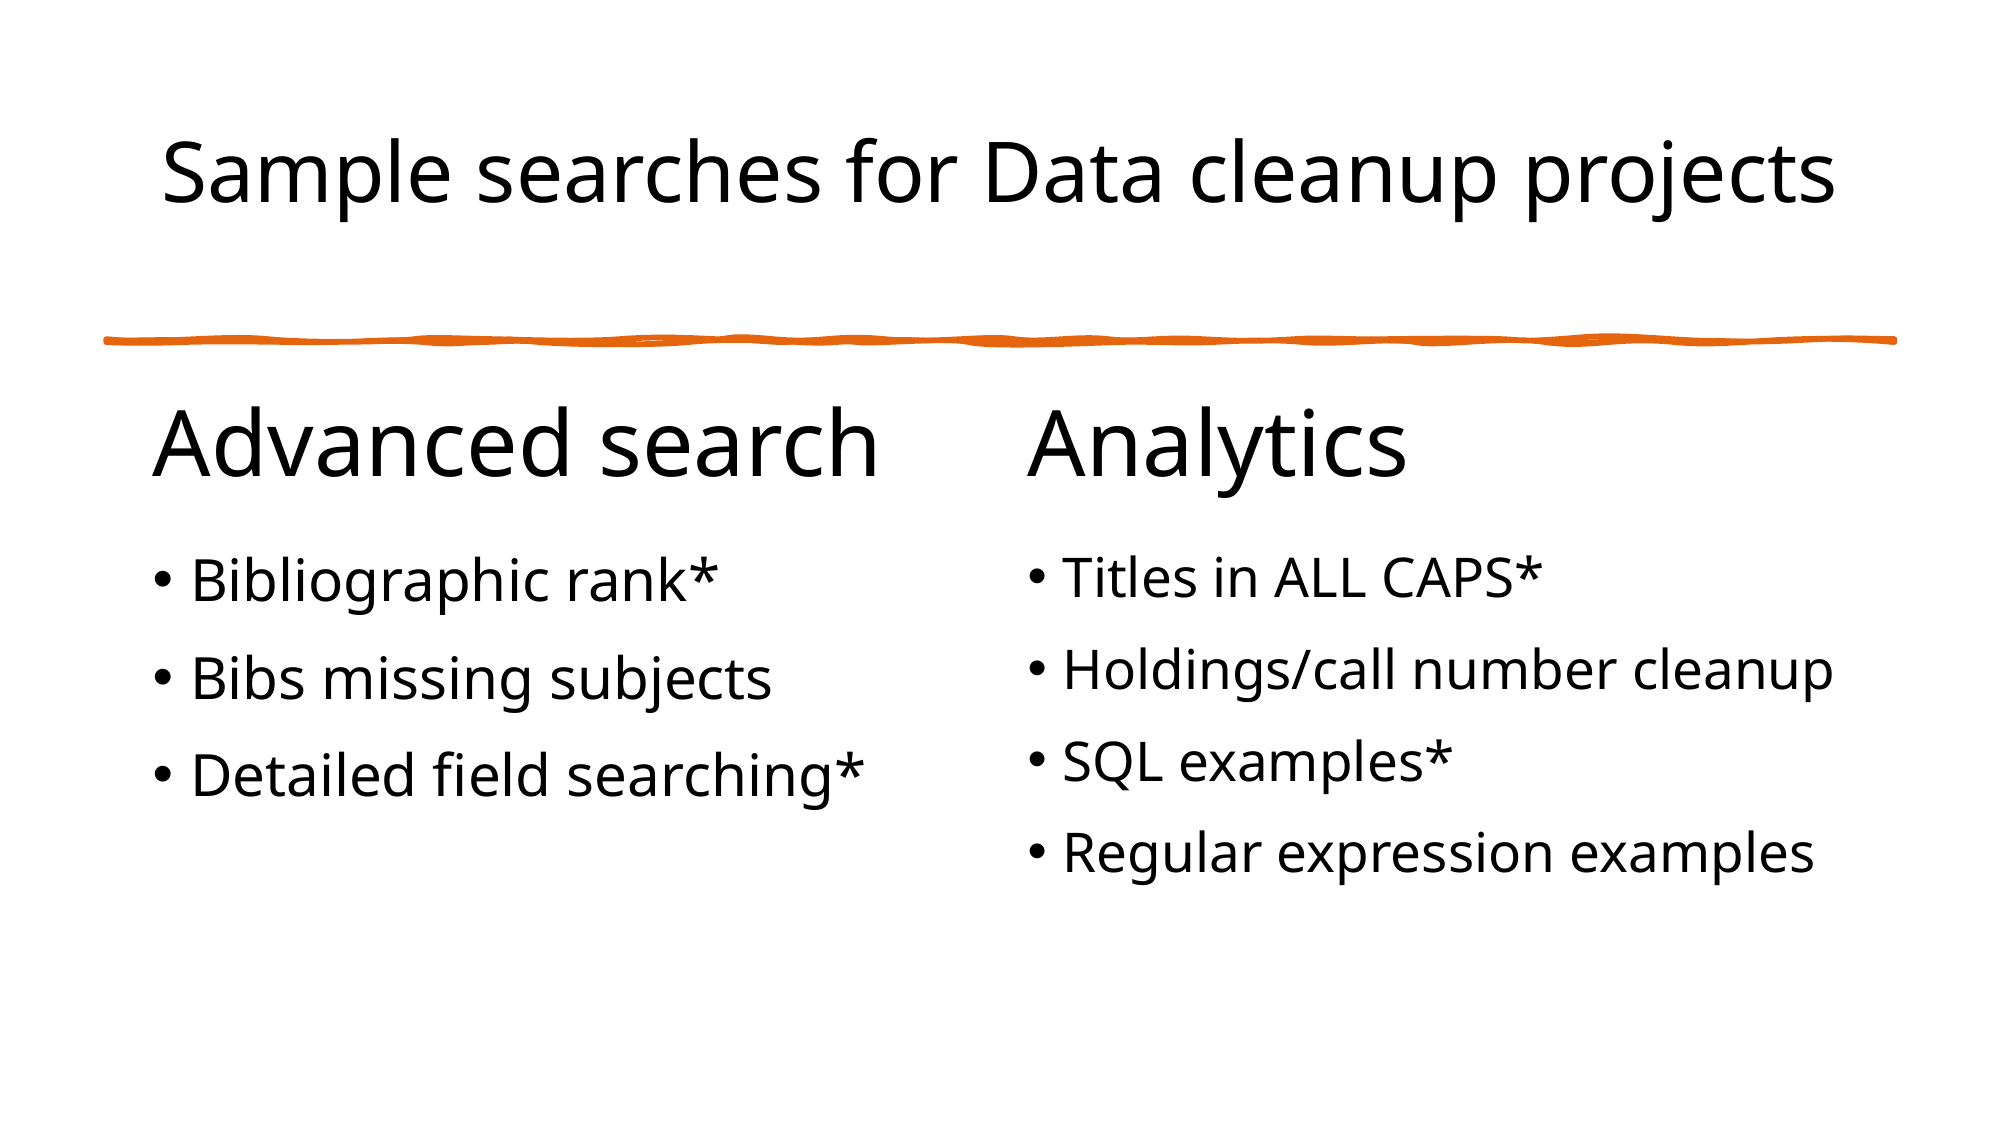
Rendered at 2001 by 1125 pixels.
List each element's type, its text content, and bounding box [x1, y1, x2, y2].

list Analytics [1012, 366, 1863, 502]
list Titles in ALL CAPS* Holdings/call number cleanup SQL examples* Regular expression examples [1012, 528, 1863, 1016]
list Advanced search [137, 366, 984, 502]
list Bibliographic rank* Bibs missing subjects Detailed field searching* [137, 528, 984, 1016]
title Sample searches for Data cleanup projects [137, 59, 1863, 278]
